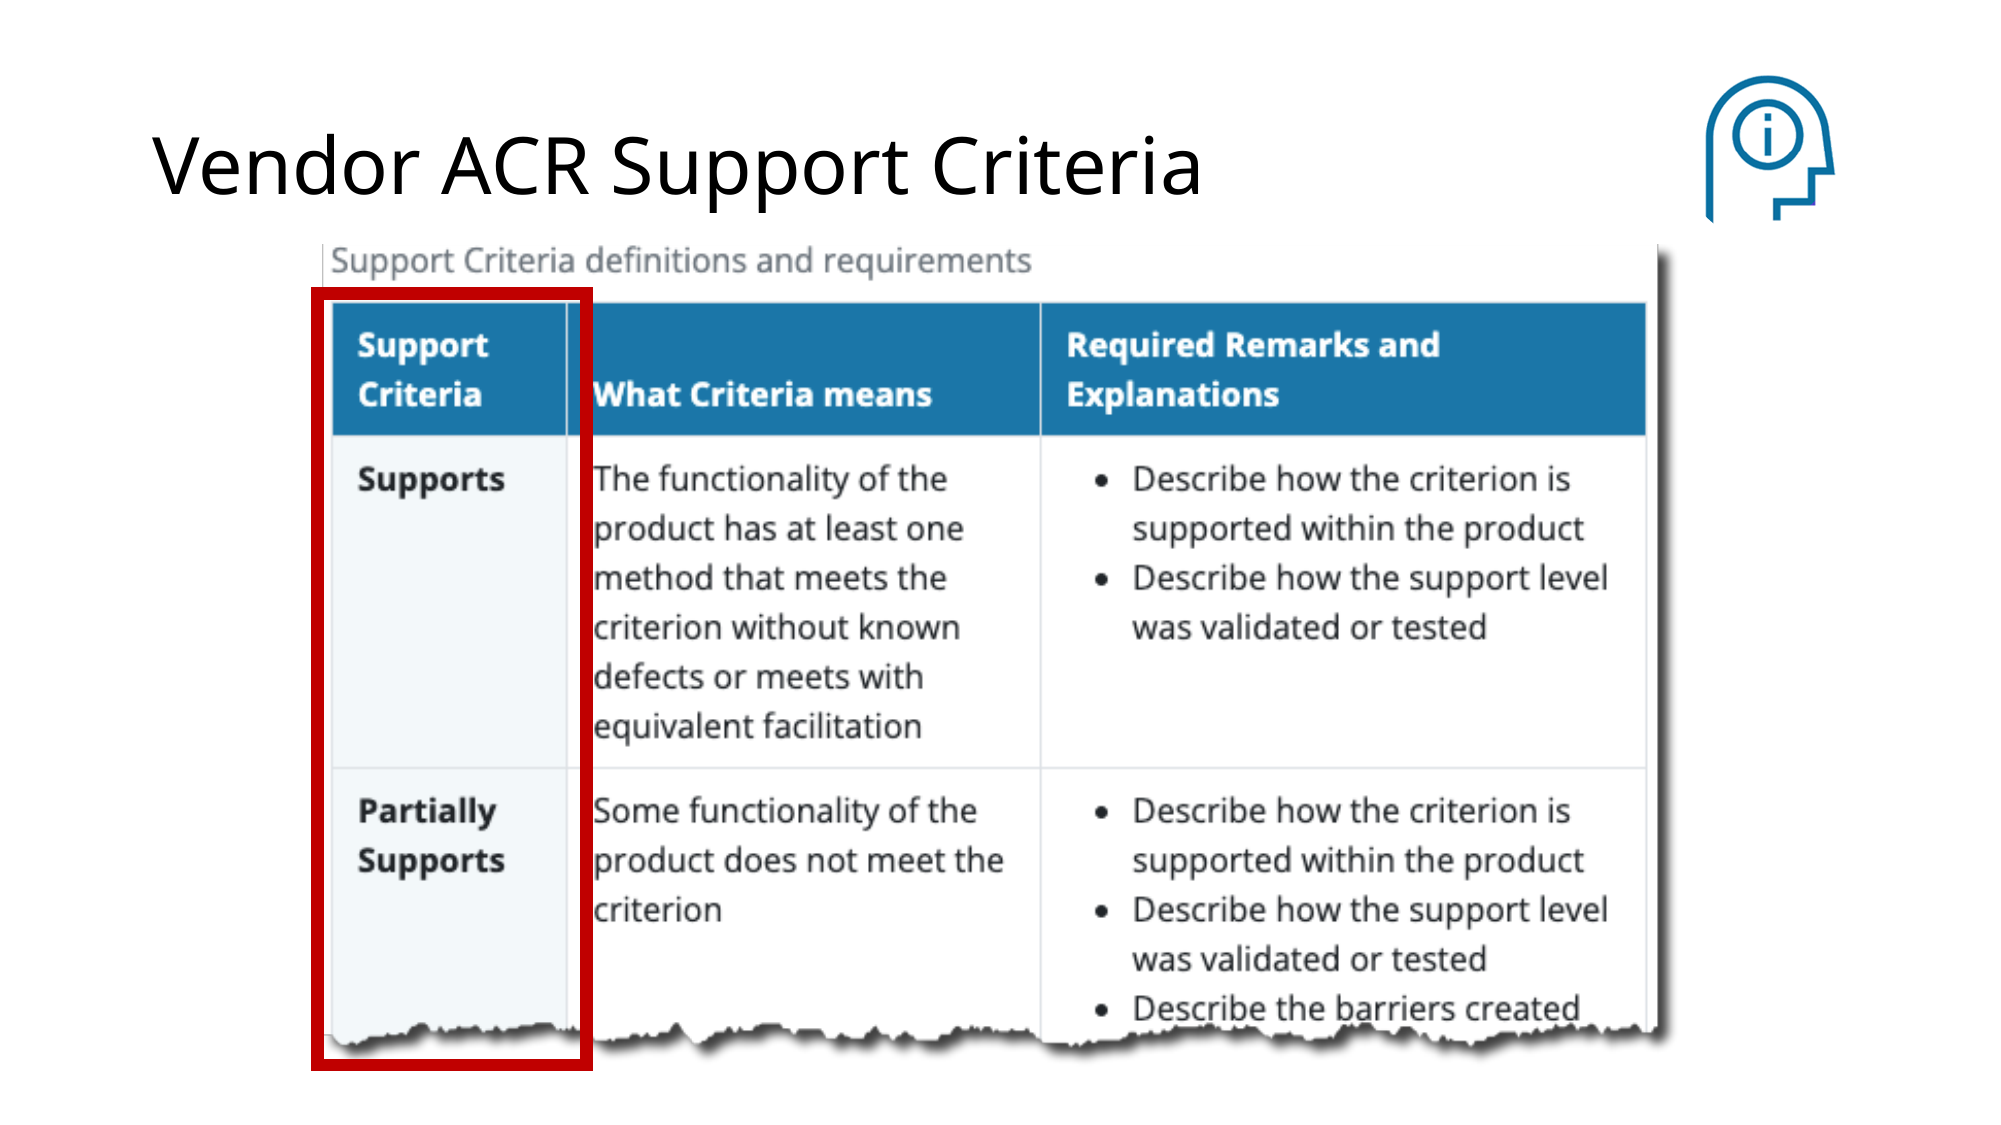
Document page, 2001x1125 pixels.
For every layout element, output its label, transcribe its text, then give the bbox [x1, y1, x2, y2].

picture [317, 244, 1683, 1089]
text_box [1676, 58, 1864, 246]
title Vendor ACR Support Criteria [137, 59, 1863, 278]
